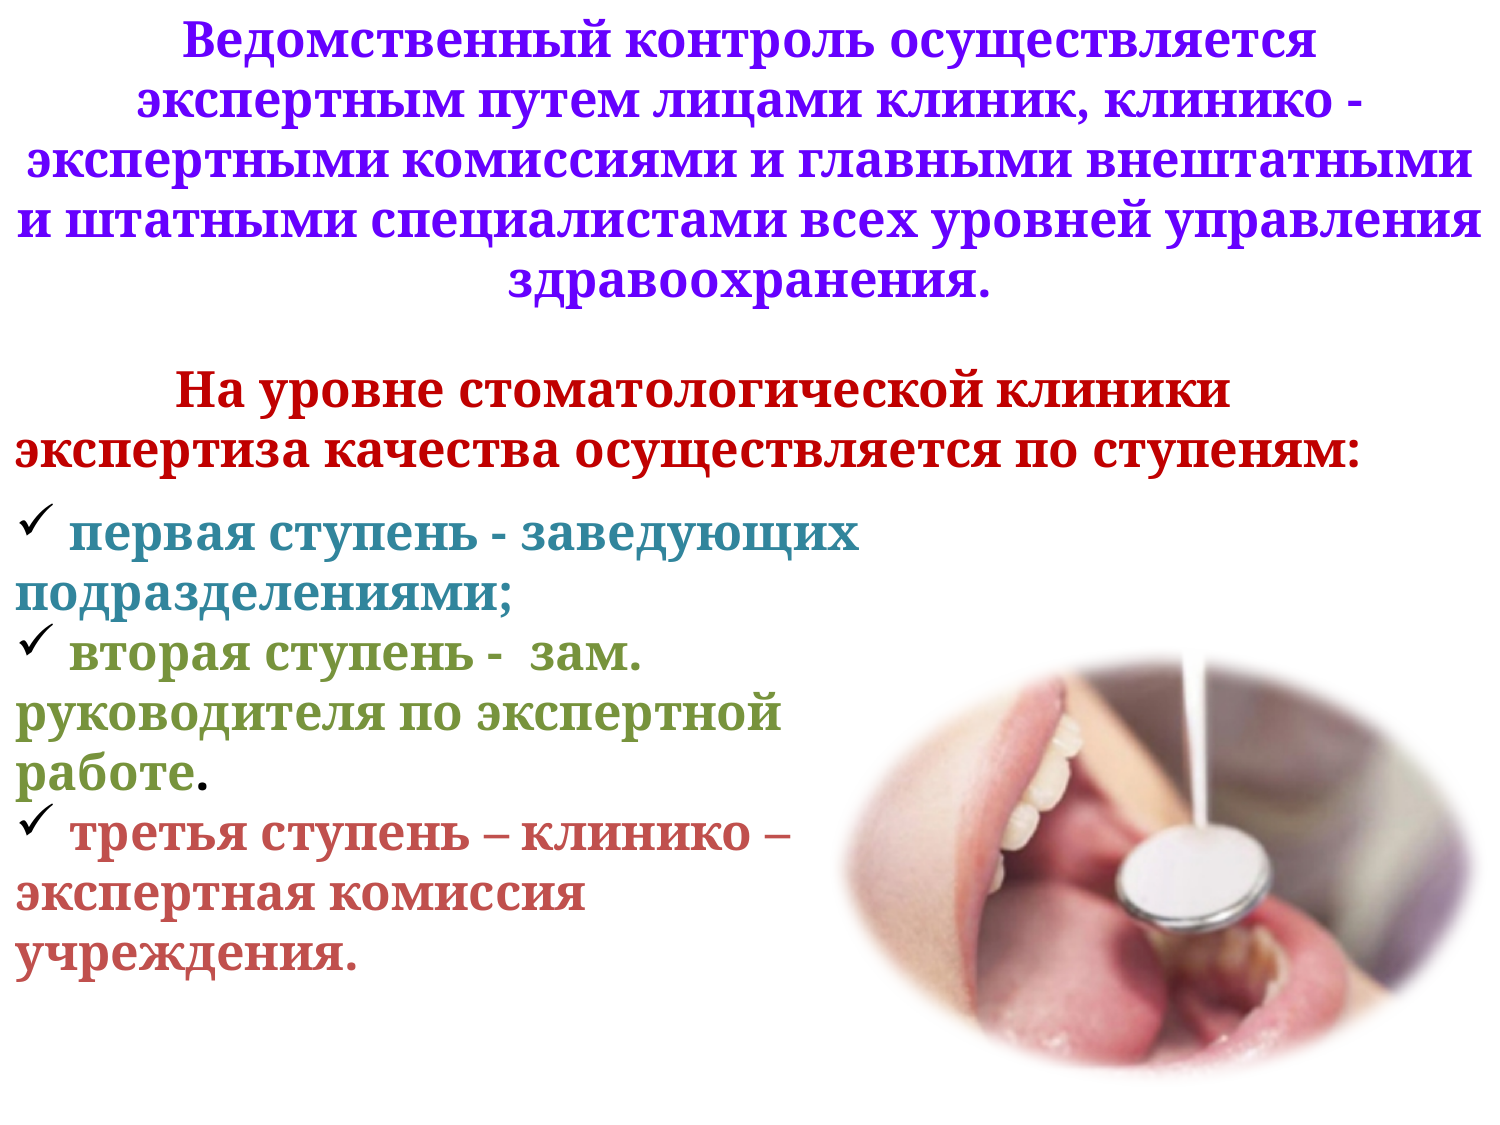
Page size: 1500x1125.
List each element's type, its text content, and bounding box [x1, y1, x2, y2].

picture [828, 644, 1489, 1088]
text_box первая ступень - заведующих подразделениями; вторая ступень - зам. руководителя по экспертной работе. третья ступень – клинико – экспертная комиссия учреждения. [0, 493, 905, 988]
text_box Ведомственный контроль осуществляется экспертным путем лицами клиник, клинико -экспертными комиссиями и главными внештатными и штатными специалистами всех уровней управления здравоохранения. На уровне стоматологической клиники экспертиза качества осуществляется по ступеням: [0, 0, 1500, 485]
